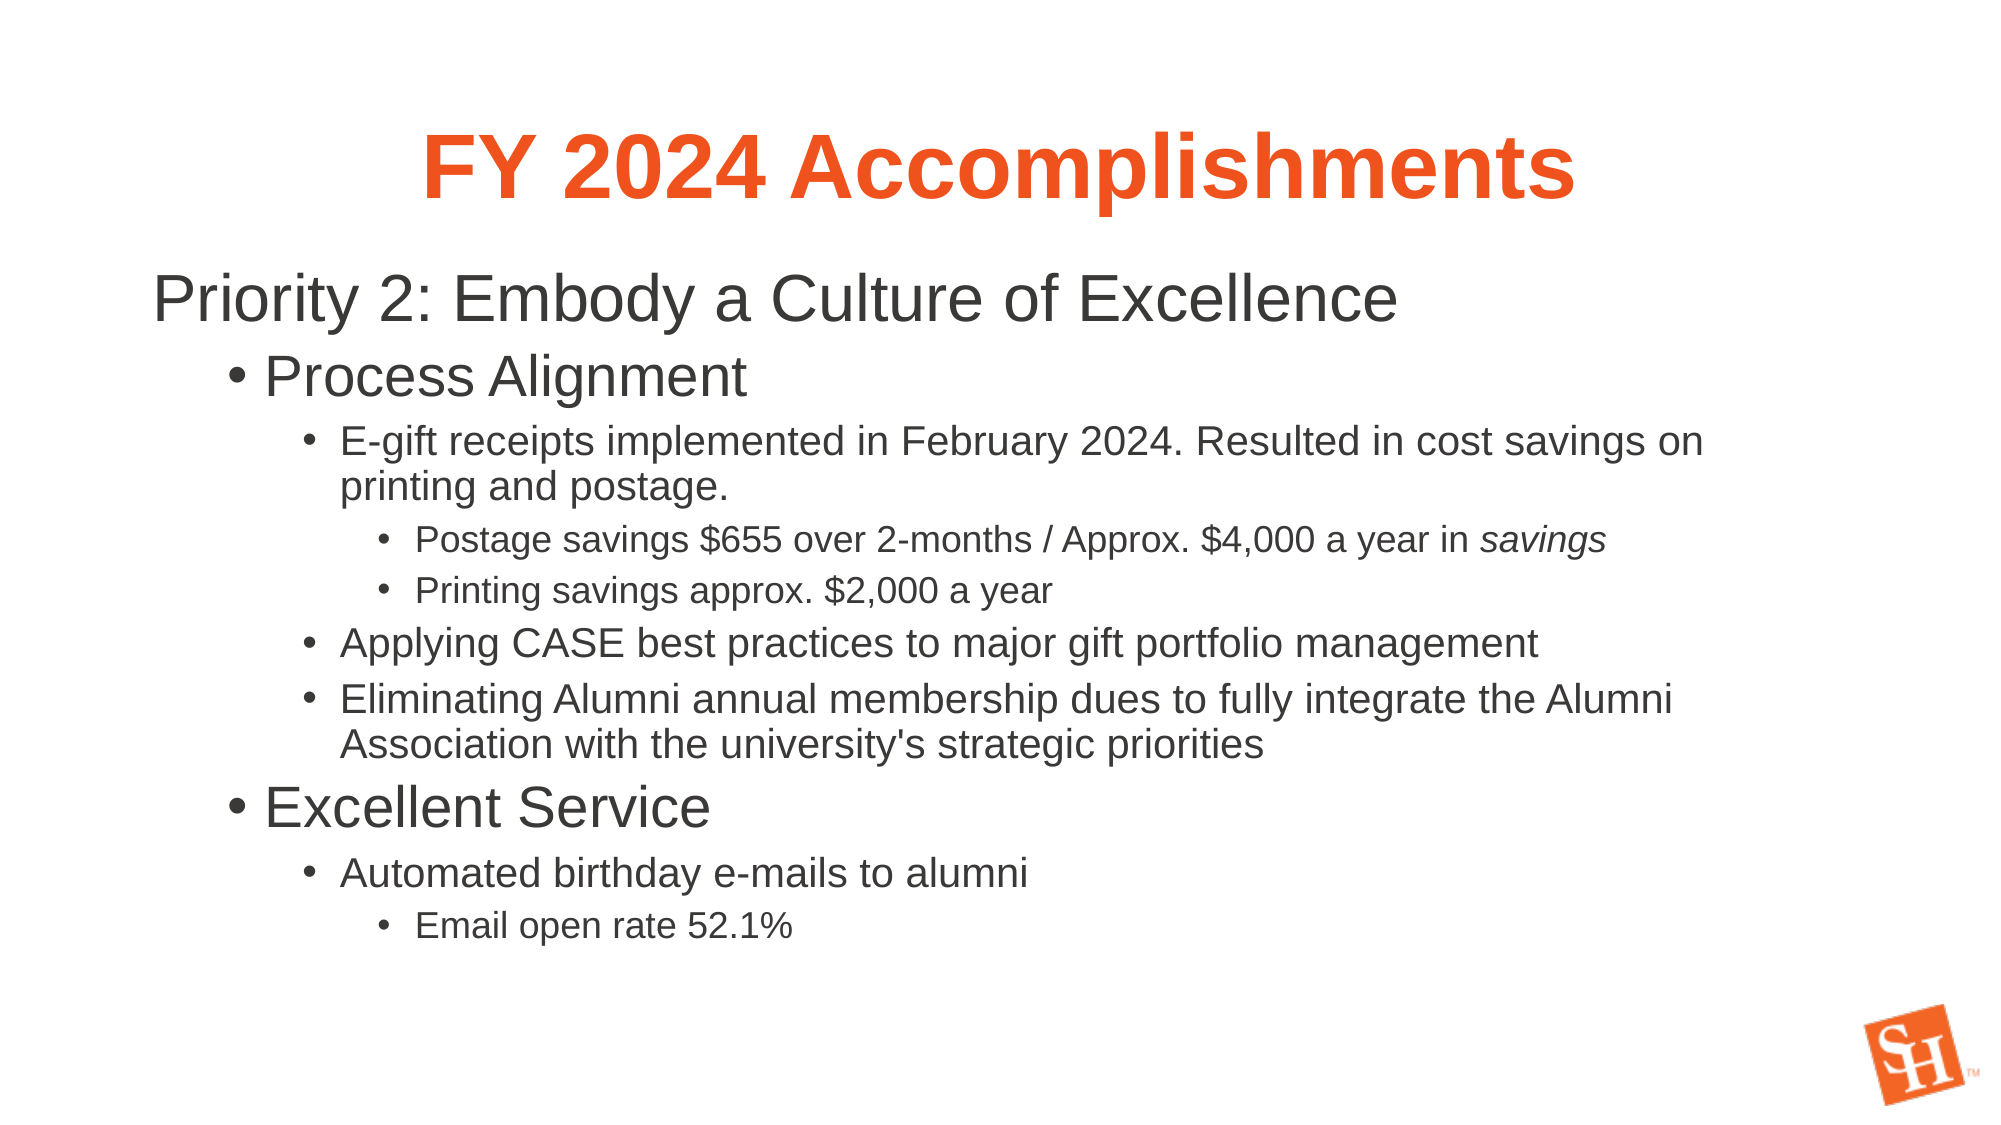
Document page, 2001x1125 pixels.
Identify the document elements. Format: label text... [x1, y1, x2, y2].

list Priority 2: Embody a Culture of Excellence Process Alignment E-gift receipts implemented in February 2024. Resulted in cost savings on printing and postage. Postage savings $655 over 2-months / Approx. $4,000 a year in savings Printing savings approx. $2,000 a year Applying CASE best practices to major gift portfolio management Eliminating Alumni annual membership dues to fully integrate the Alumni Association with the university's strategic priorities Excellent Service Automated birthday e-mails to alumni Email open rate 52.1% [137, 256, 1865, 1023]
title FY 2024 Accomplishments [137, 59, 1863, 256]
